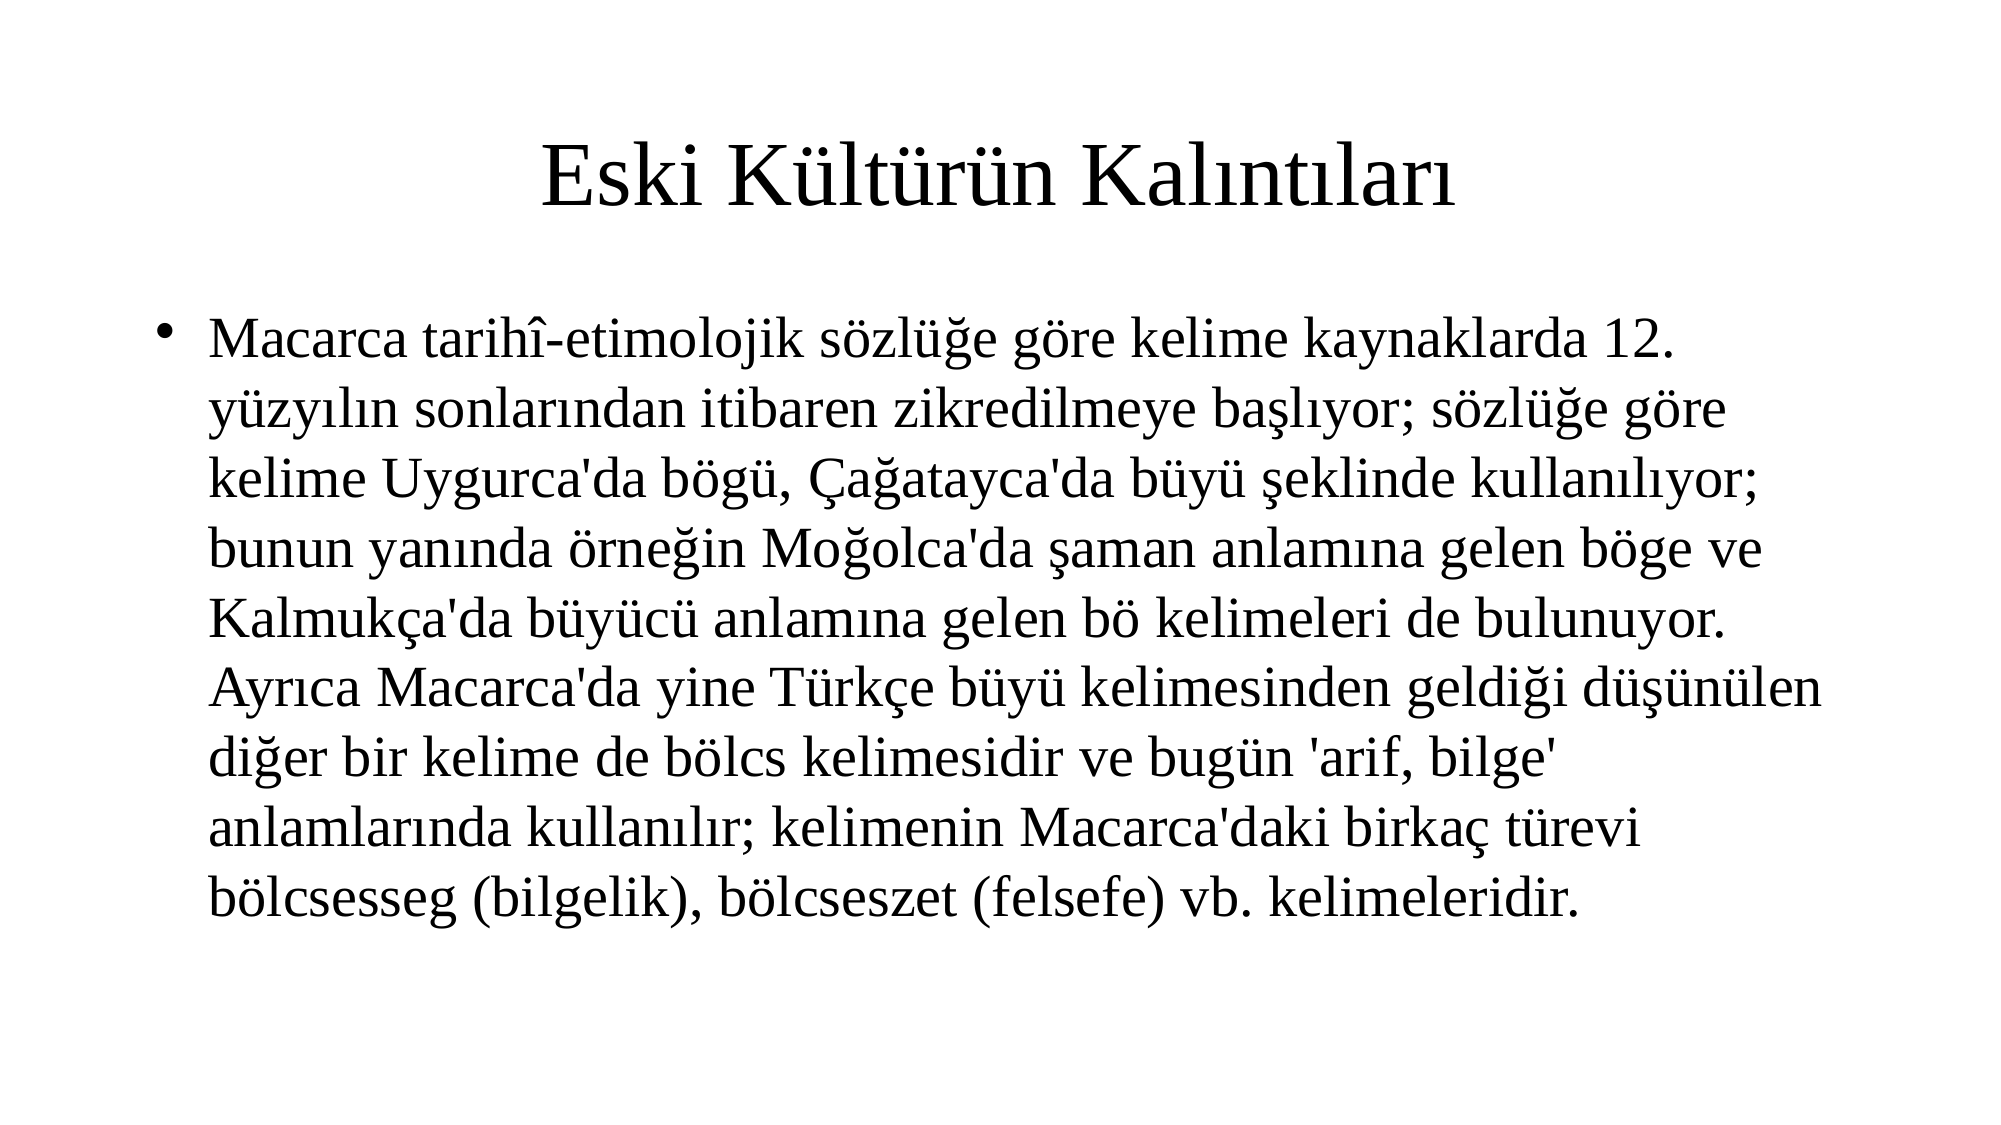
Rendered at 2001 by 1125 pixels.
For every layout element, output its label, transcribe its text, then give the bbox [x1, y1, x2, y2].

text_box Macarca tarihî-etimolojik sözlüğe göre kelime kaynaklarda 12. yüzyılın sonlarından itibaren zikredilmeye başlıyor; sözlüğe göre kelime Uygurca'da bögü, Çağatayca'da büyü şeklinde kullanılıyor; bunun yanında örneğin Moğolca'da şaman anlamına gelen böge ve Kalmukça'da büyücü anlamına gelen bö kelimeleri de bulunuyor. Ayrıca Macarca'da yine Türkçe büyü kelimesinden geldiği düşünülen diğer bir kelime de bölcs kelimesidir ve bugün 'arif, bilge' anlamlarında kullanılır; kelimenin Macarca'daki birkaç türevi bölcsesseg (bilgelik), bölcseszet (felsefe) vb. kelimeleridir. [137, 299, 1863, 1014]
text_box Eski Kültürün Kalıntıları [137, 59, 1863, 278]
